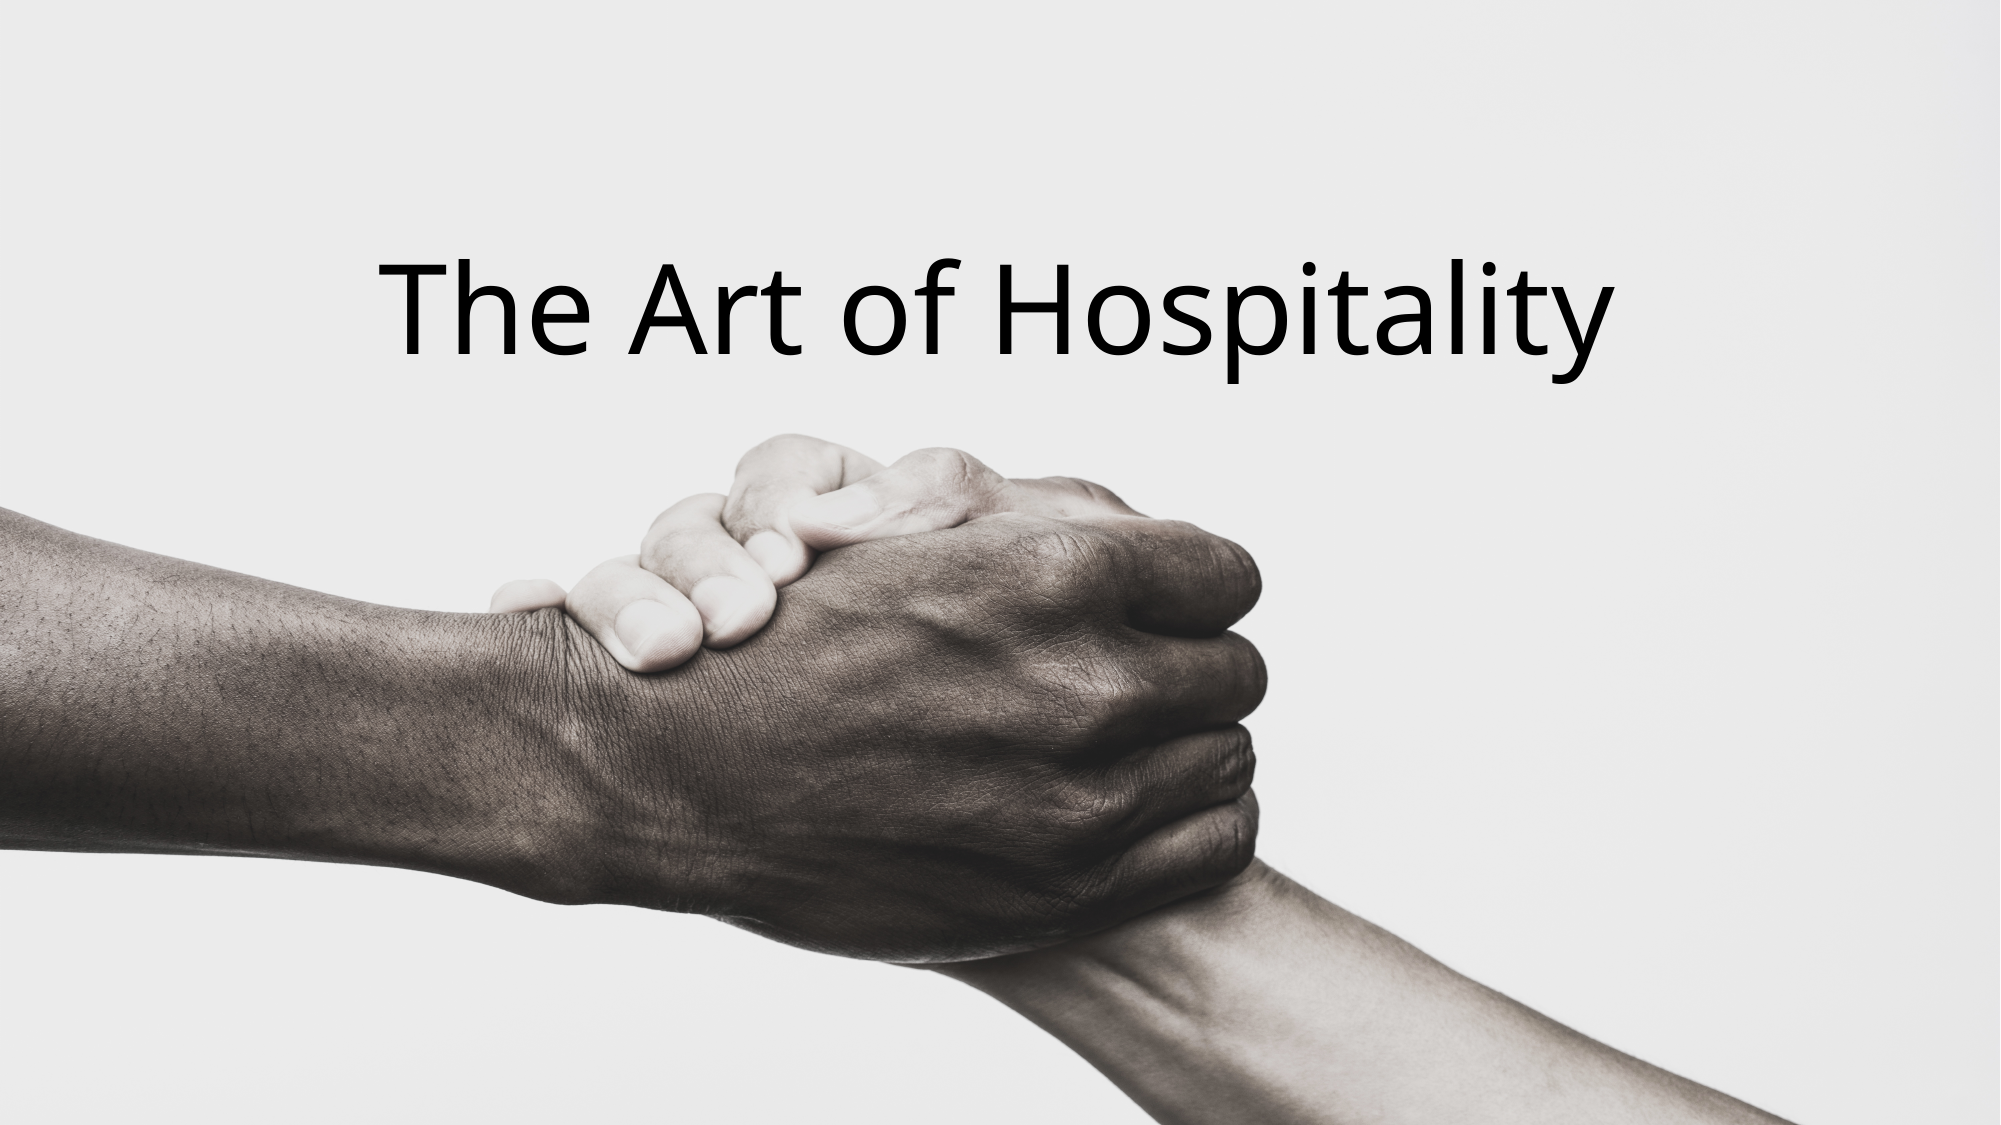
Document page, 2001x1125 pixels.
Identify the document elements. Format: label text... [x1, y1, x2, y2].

picture [0, 0, 2001, 1125]
title The Art of Hospitality [263, 168, 1764, 390]
